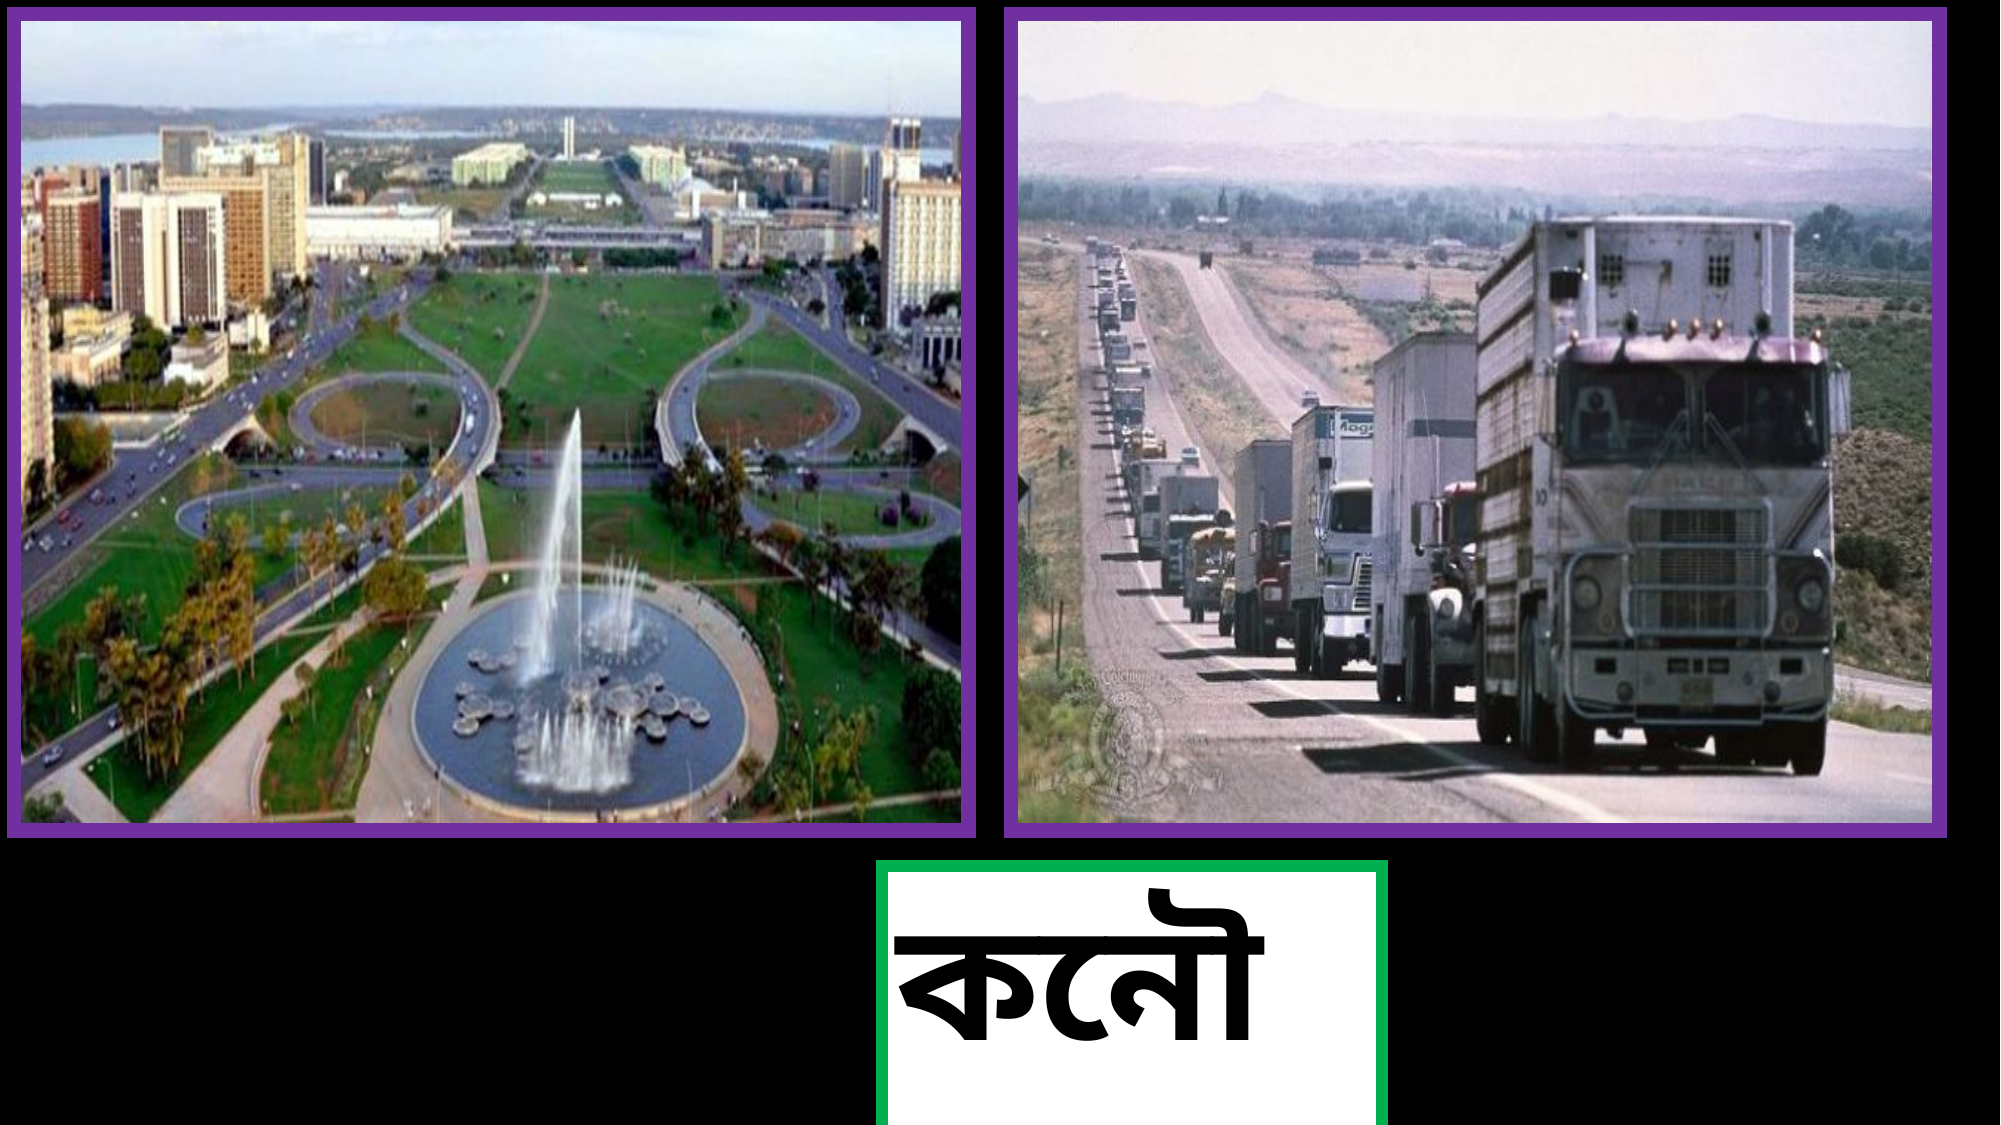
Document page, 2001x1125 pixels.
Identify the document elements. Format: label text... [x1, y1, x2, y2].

text_box কনৌজ [881, 865, 1383, 1125]
picture [1018, 21, 1933, 824]
picture [21, 21, 962, 824]
